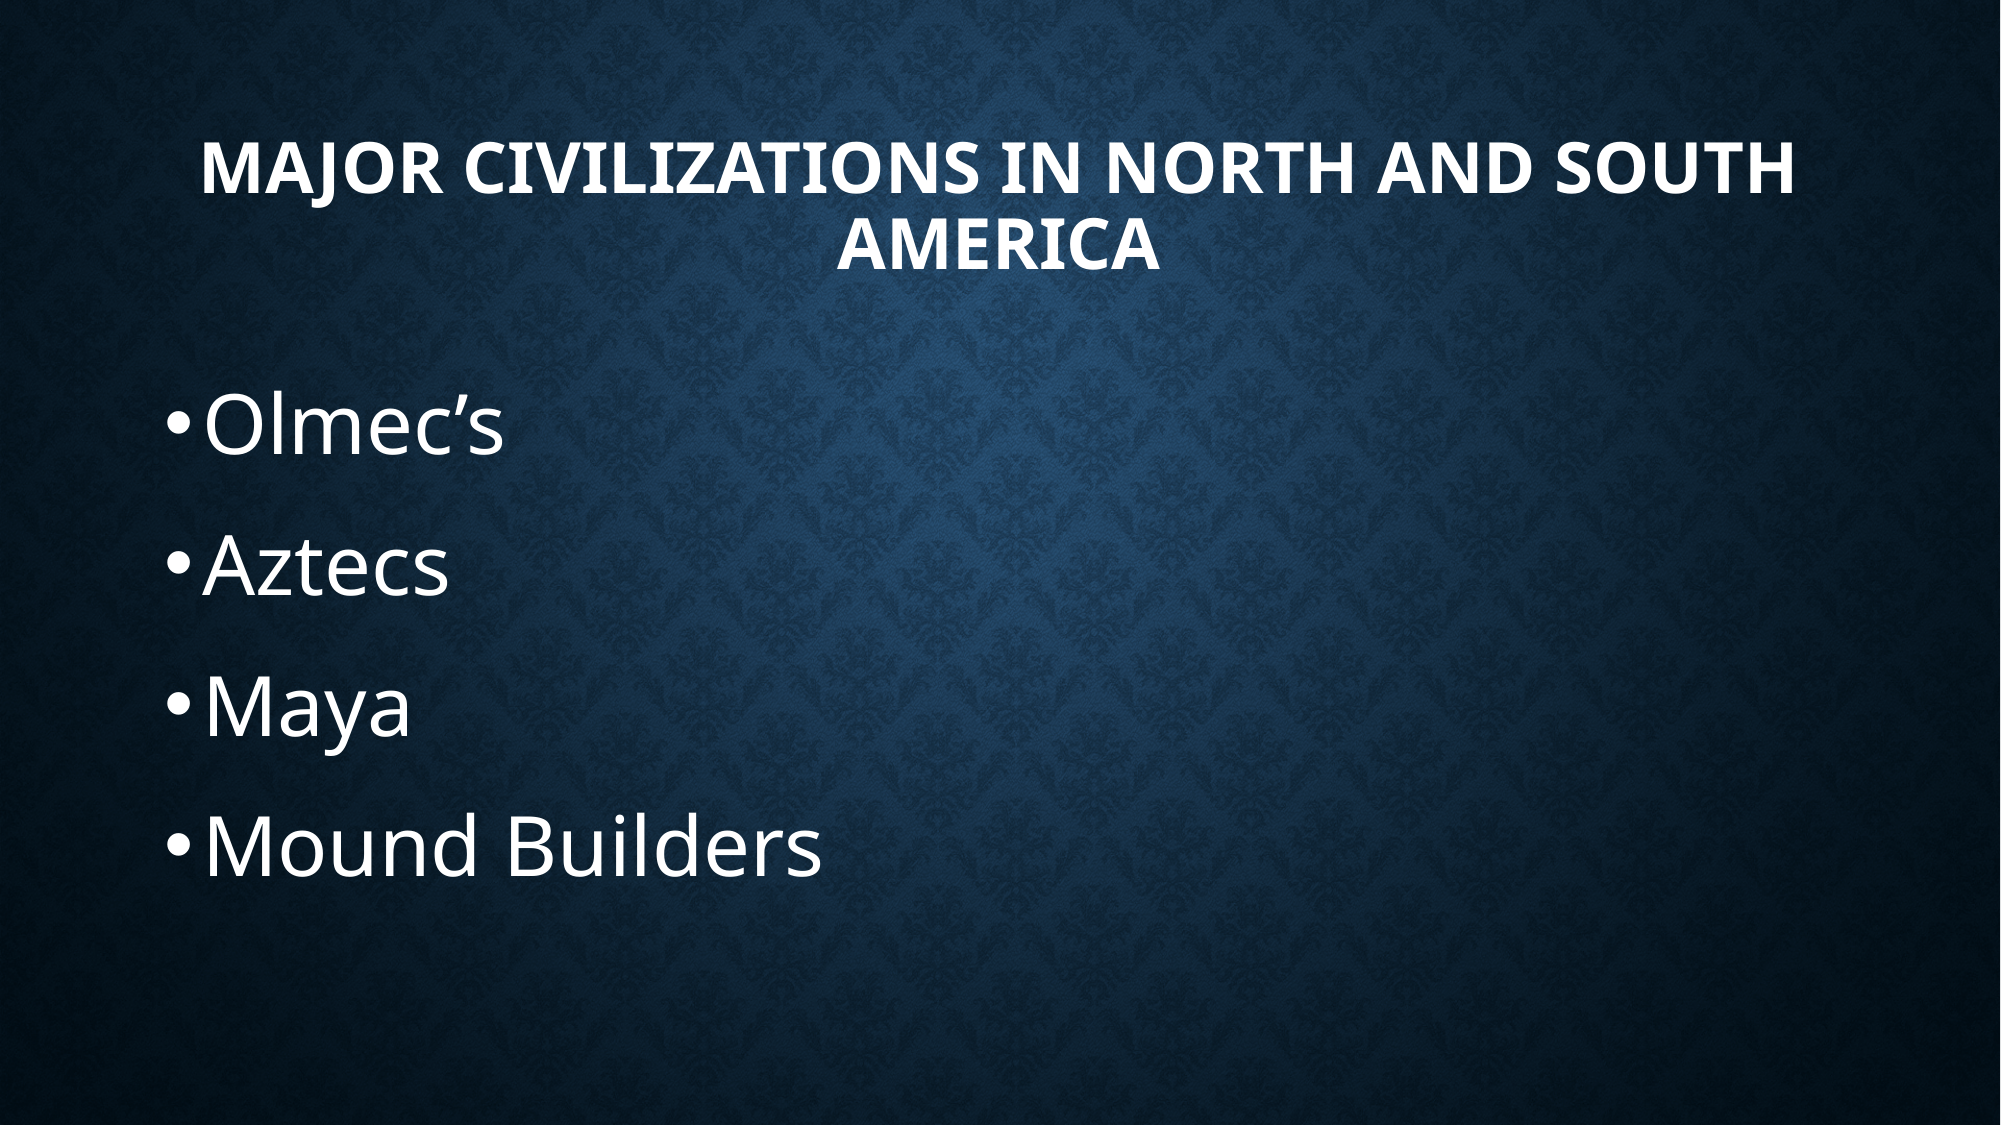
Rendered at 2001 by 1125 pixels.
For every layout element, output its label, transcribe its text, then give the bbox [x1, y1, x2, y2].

list Olmec’s Aztecs Maya Mound Builders [149, 343, 1849, 950]
title Major Civilizations in North and South America [149, 99, 1849, 318]
